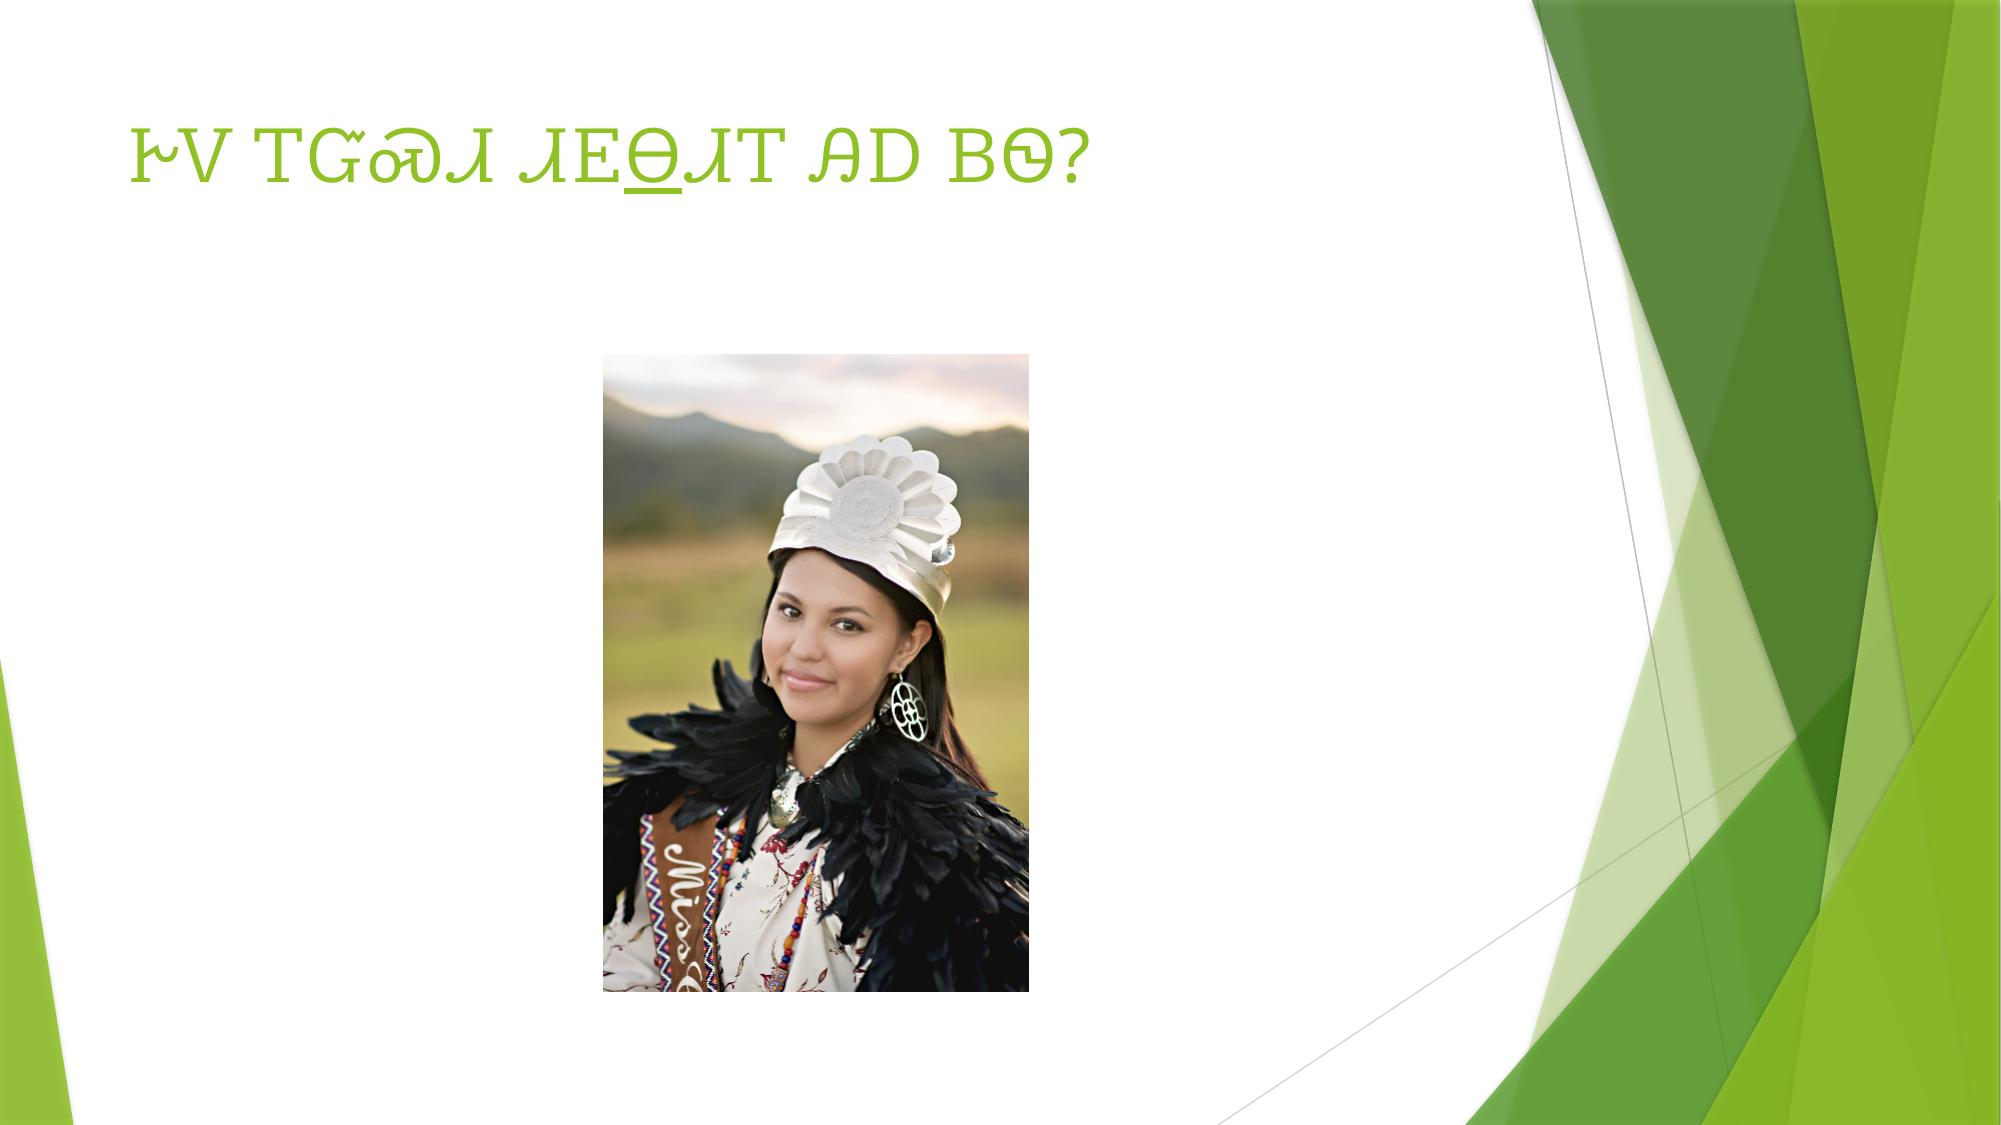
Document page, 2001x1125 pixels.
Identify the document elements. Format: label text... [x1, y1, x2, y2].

title ᎨᏙ ᎢᏳᏍᏗ ᏗᎬᎾᏗᎢ ᎯᎠ ᏴᏫ? [111, 99, 1522, 317]
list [603, 353, 1030, 992]
